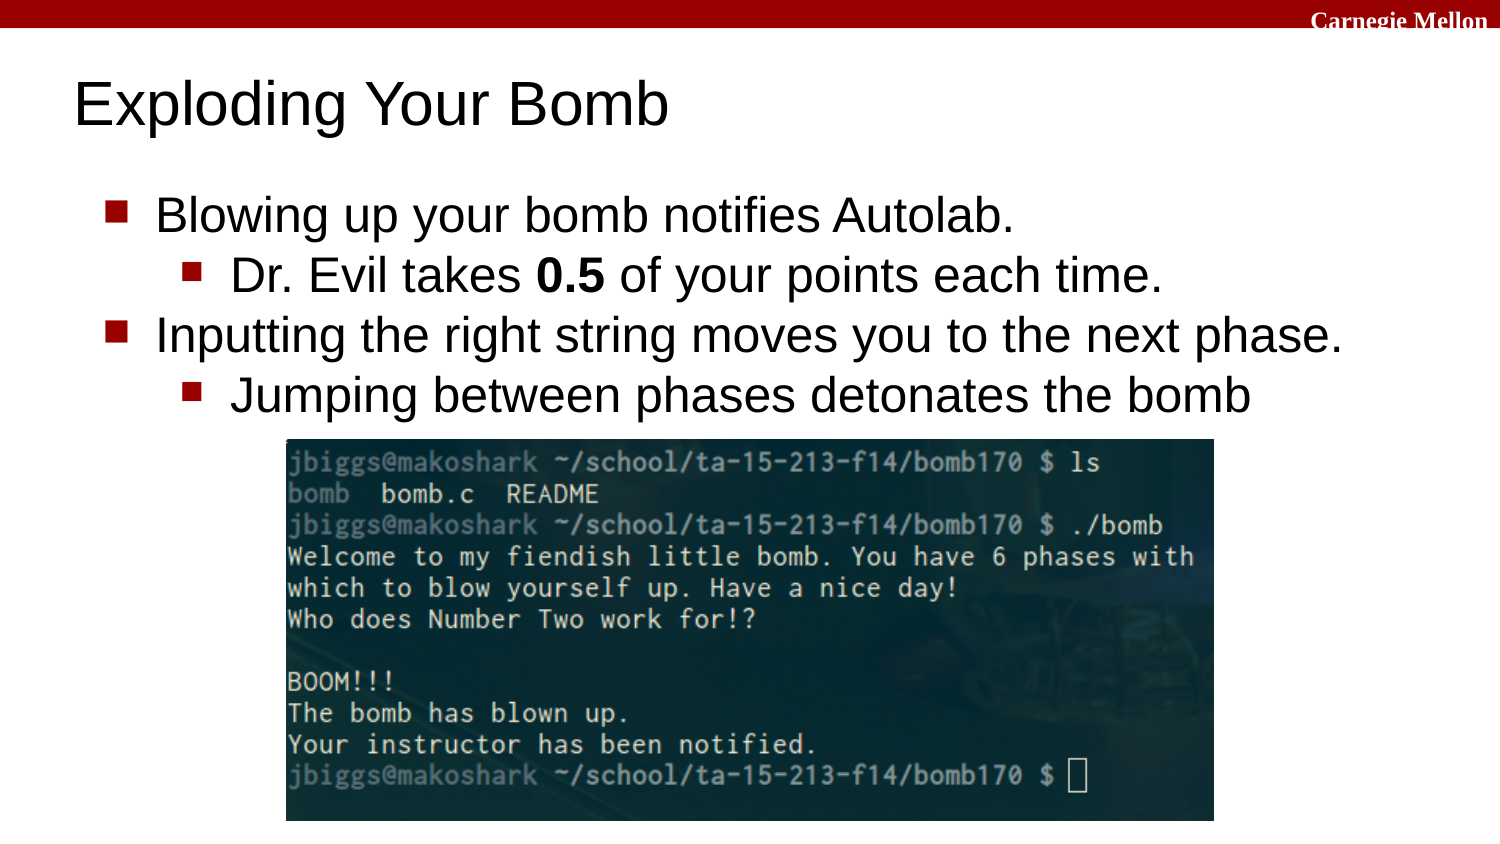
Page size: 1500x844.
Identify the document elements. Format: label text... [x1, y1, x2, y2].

title Exploding Your Bomb [58, 15, 1304, 186]
list Blowing up your bomb notifies Autolab. Dr. Evil takes 0.5 of your points each time. Inputting the right string moves you to the next phase. Jumping between phases detonates the bomb [65, 167, 1361, 673]
picture [286, 438, 1214, 821]
